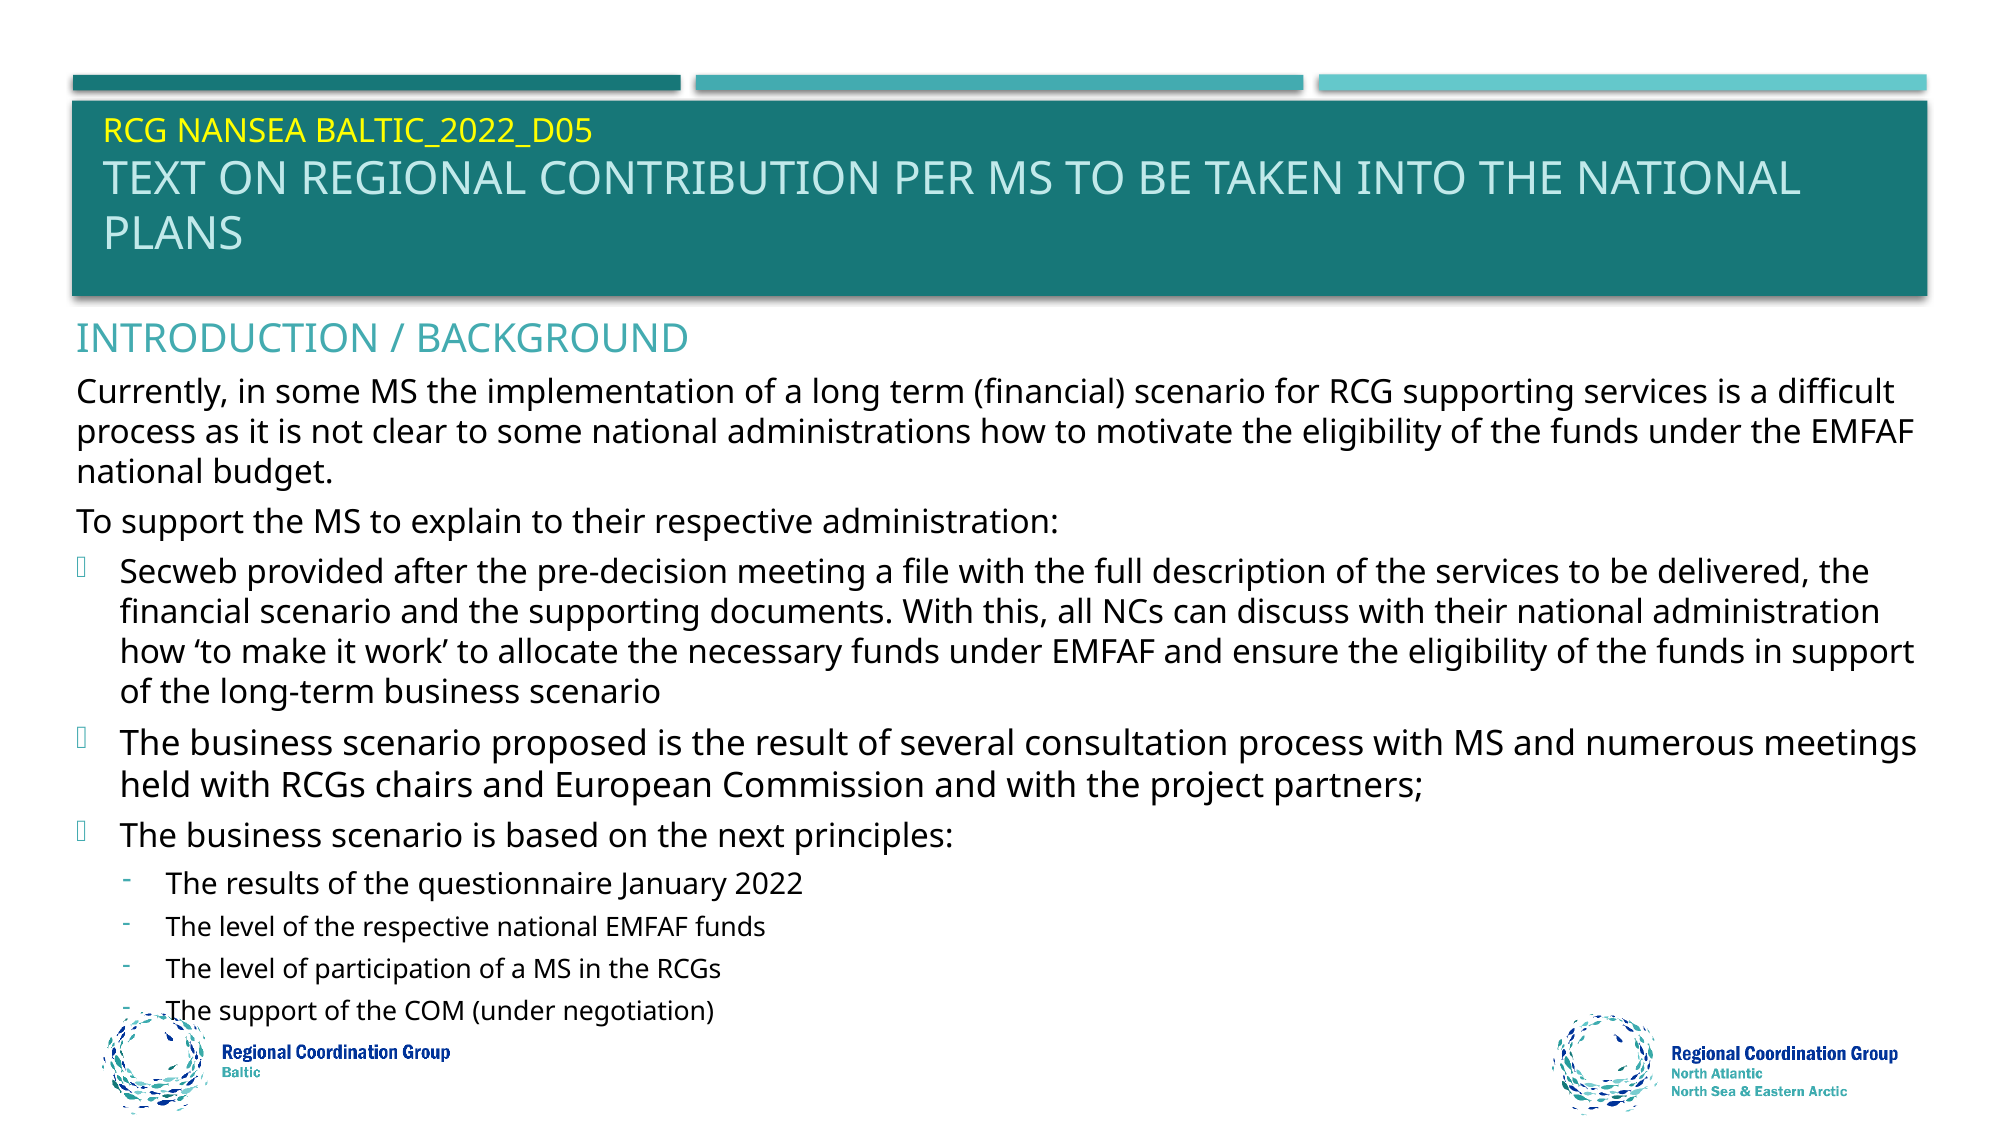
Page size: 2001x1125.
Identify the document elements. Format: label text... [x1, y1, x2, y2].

picture [95, 1035, 457, 1121]
list Introduction / background Currently, in some MS the implementation of a long term (financial) scenario for RCG supporting services is a difficult process as it is not clear to some national administrations how to motivate the eligibility of the funds under the EMFAF national budget. To support the MS to explain to their respective administration: Secweb provided after the pre-decision meeting a file with the full description of the services to be delivered, the financial scenario and the supporting documents. With this, all NCs can discuss with their national administration how ‘to make it work’ to allocate the necessary funds under EMFAF and ensure the eligibility of the funds in support of the long-term business scenario The business scenario proposed is the result of several consultation process with MS and numerous meetings held with RCGs chairs and European Commission and with the project partners; The business scenario is based on the next principles: The results of the questionnaire January 2022 The level of the respective national EMFAF funds The level of participation of a MS in the RCGs The support of the COM (under negotiation) [61, 304, 1939, 1035]
picture [1545, 1035, 1905, 1122]
title RCG NANSEA BALtic_2022_D05 text on regional contribution per ms to be taken into the national plans [87, 101, 1928, 289]
